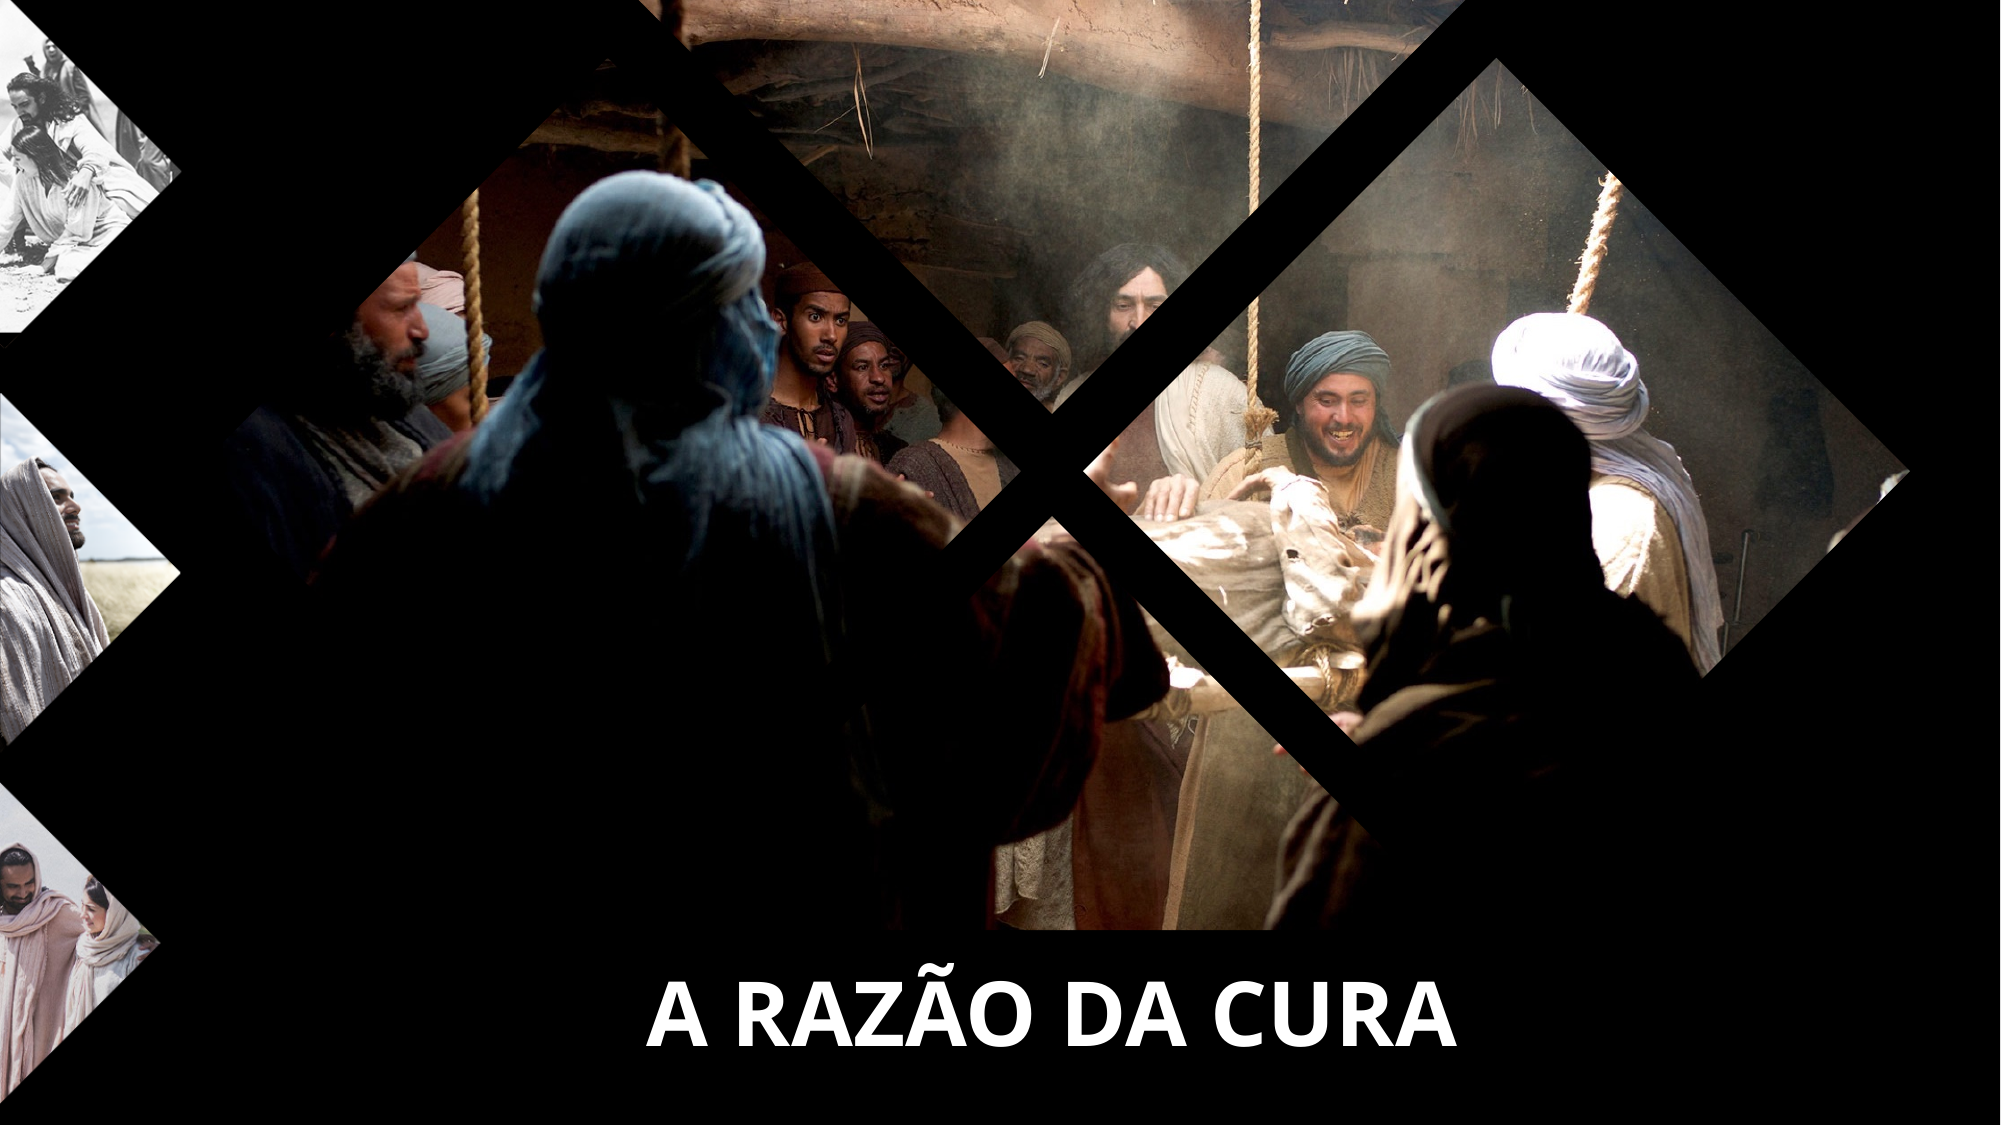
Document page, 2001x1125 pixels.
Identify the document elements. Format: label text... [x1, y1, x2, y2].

list A razão da Cura [194, 961, 1910, 1074]
picture [0, 0, 2001, 1125]
